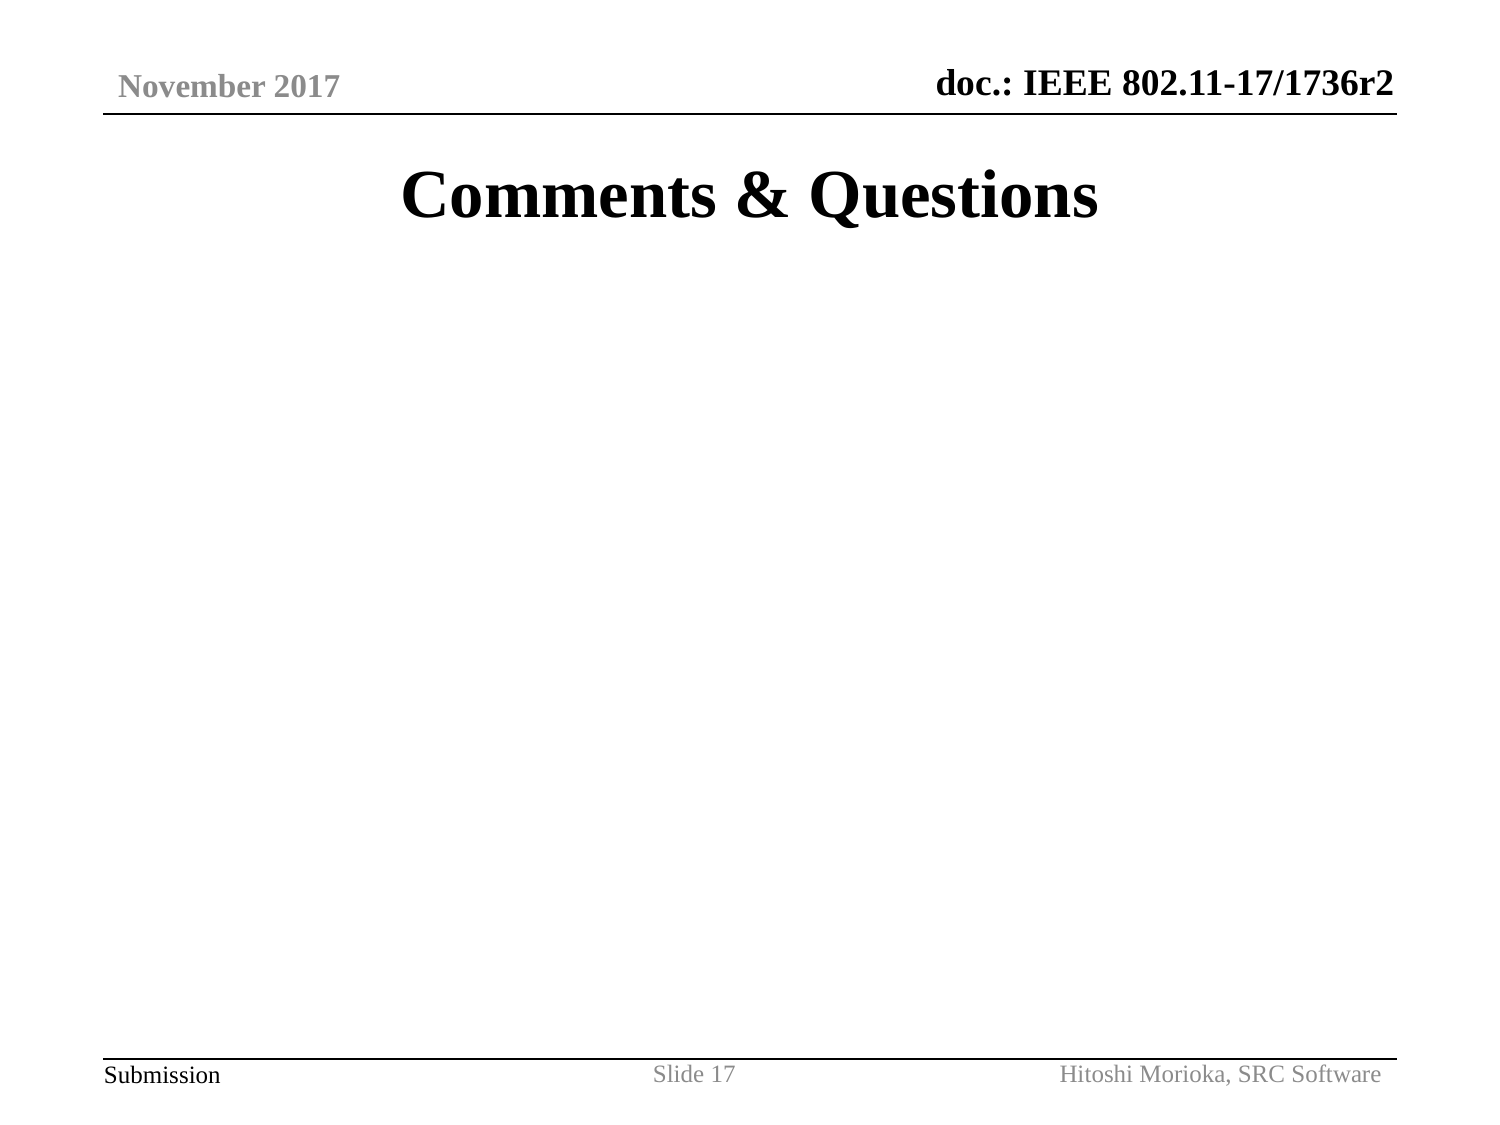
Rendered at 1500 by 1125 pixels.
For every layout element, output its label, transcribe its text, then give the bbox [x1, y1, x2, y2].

slide_number Slide 17 [525, 1042, 864, 1103]
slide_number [103, 53, 441, 114]
title Comments & Questions [103, 113, 1397, 278]
footer Hitoshi Morioka, SRC Software [890, 1042, 1397, 1103]
